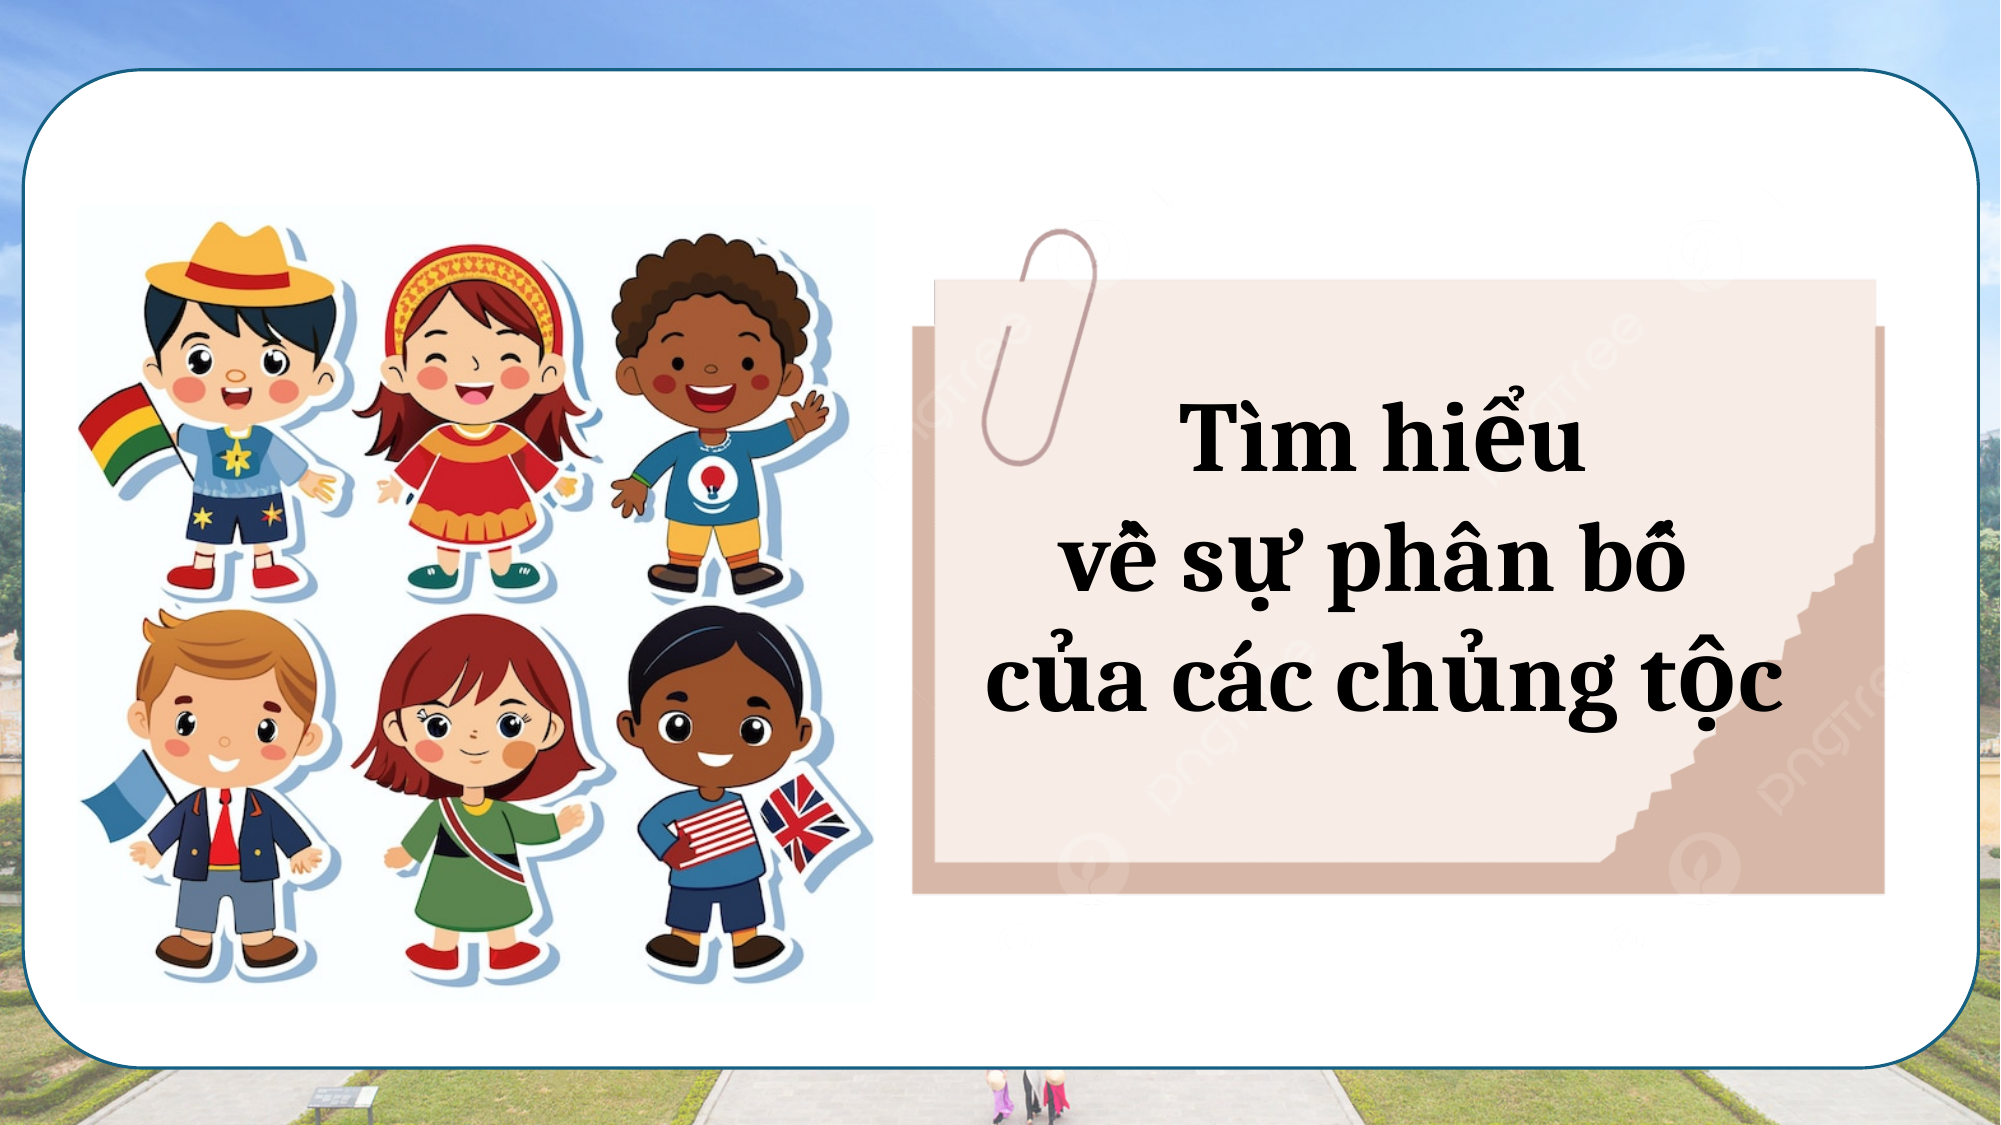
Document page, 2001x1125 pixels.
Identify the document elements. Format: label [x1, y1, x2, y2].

picture [77, 186, 1912, 1003]
text_box [21, 68, 1980, 1070]
